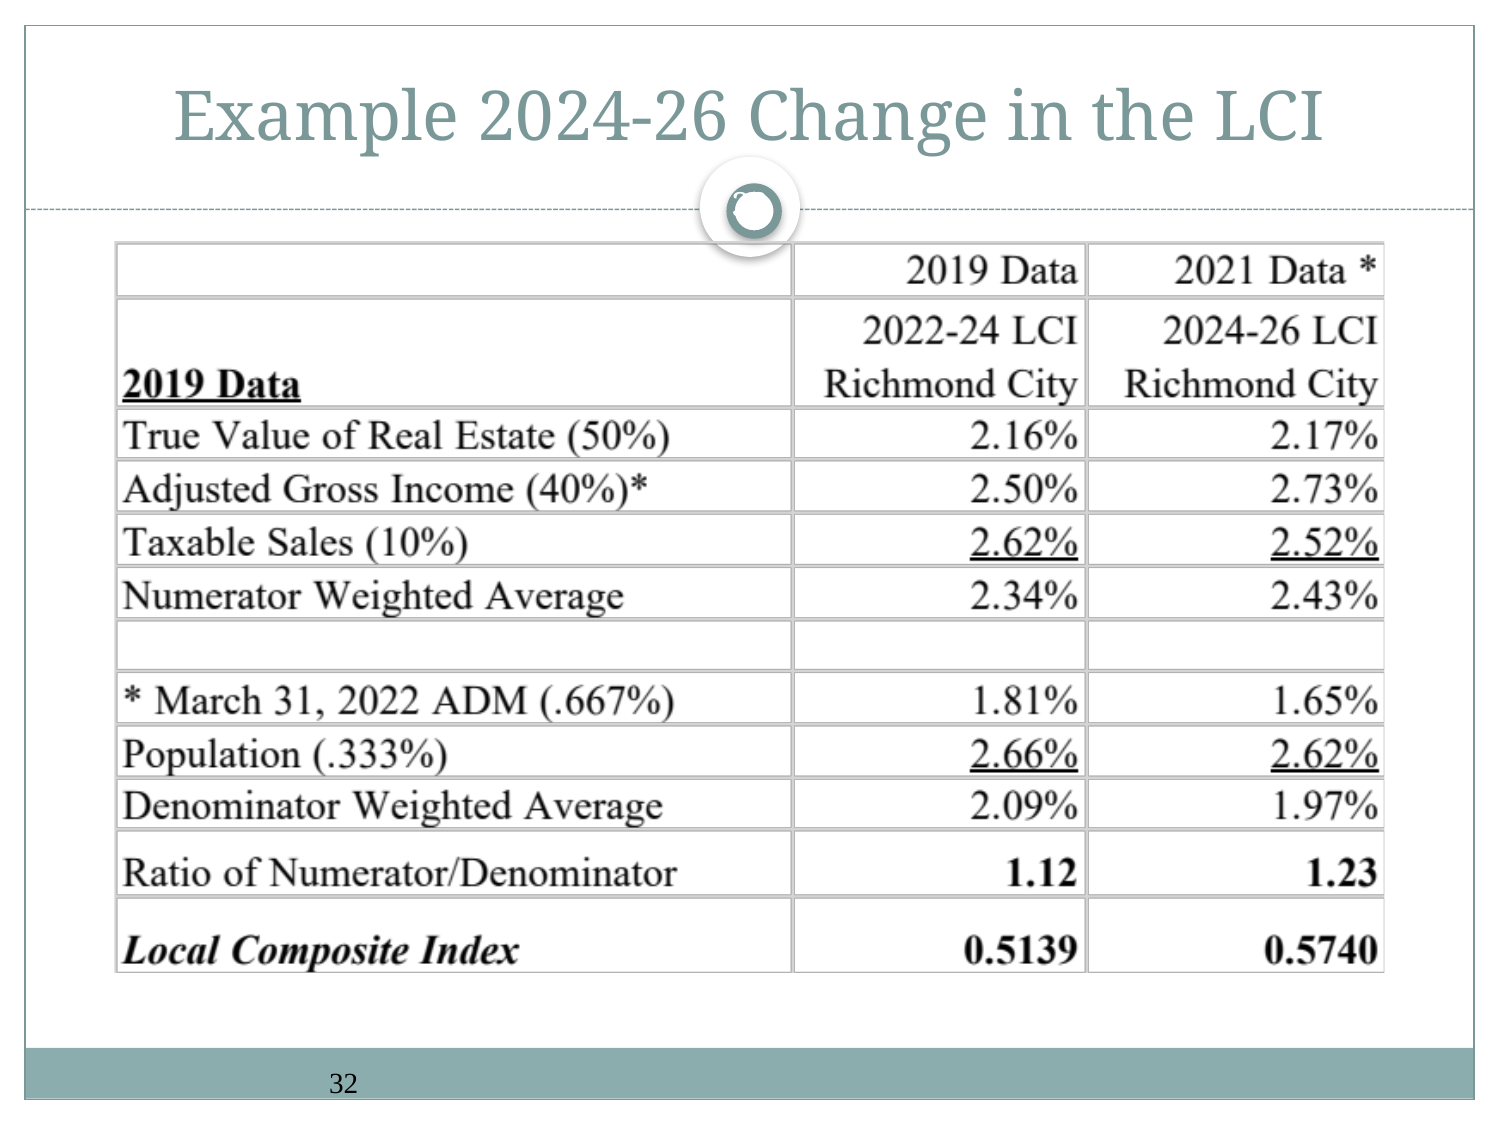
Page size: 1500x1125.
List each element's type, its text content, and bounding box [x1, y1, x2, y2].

picture [114, 241, 1385, 973]
footer 32 [50, 1051, 638, 1112]
title Example 2024-26 Change in the LCI [49, 37, 1450, 162]
slide_number 32 [712, 169, 788, 238]
